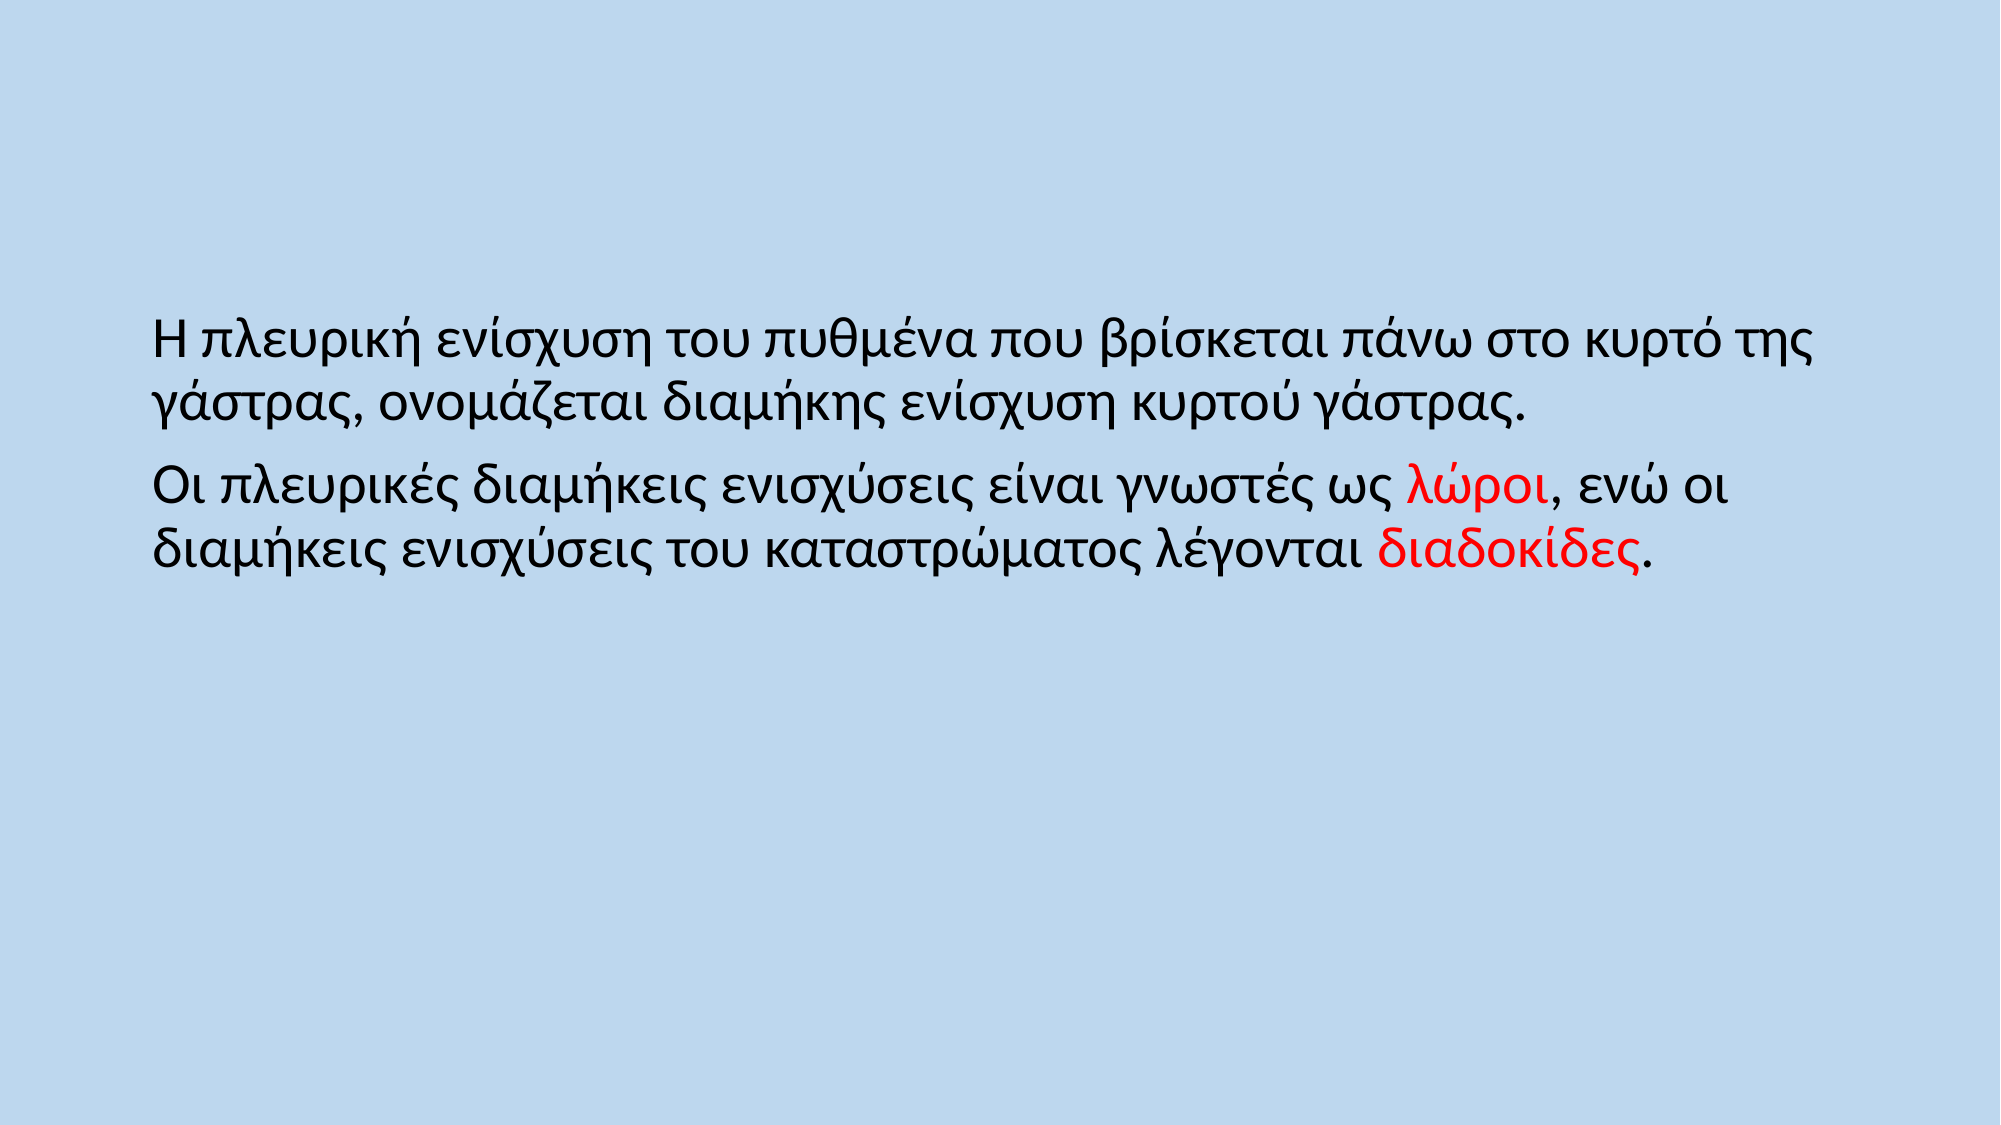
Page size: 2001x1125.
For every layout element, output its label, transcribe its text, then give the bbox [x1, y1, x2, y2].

list Η πλευρική ενίσχυση του πυθμένα που βρίσκεται πάνω στο κυρτό της γάστρας, ονομάζεται διαμήκης ενίσχυση κυρτού γάστρας. Οι πλευρικές διαμήκεις ενισχύσεις είναι γνωστές ως λώροι, ενώ οι διαμήκεις ενισχύσεις του καταστρώματος λέγονται διαδοκίδες. [137, 299, 1863, 1014]
